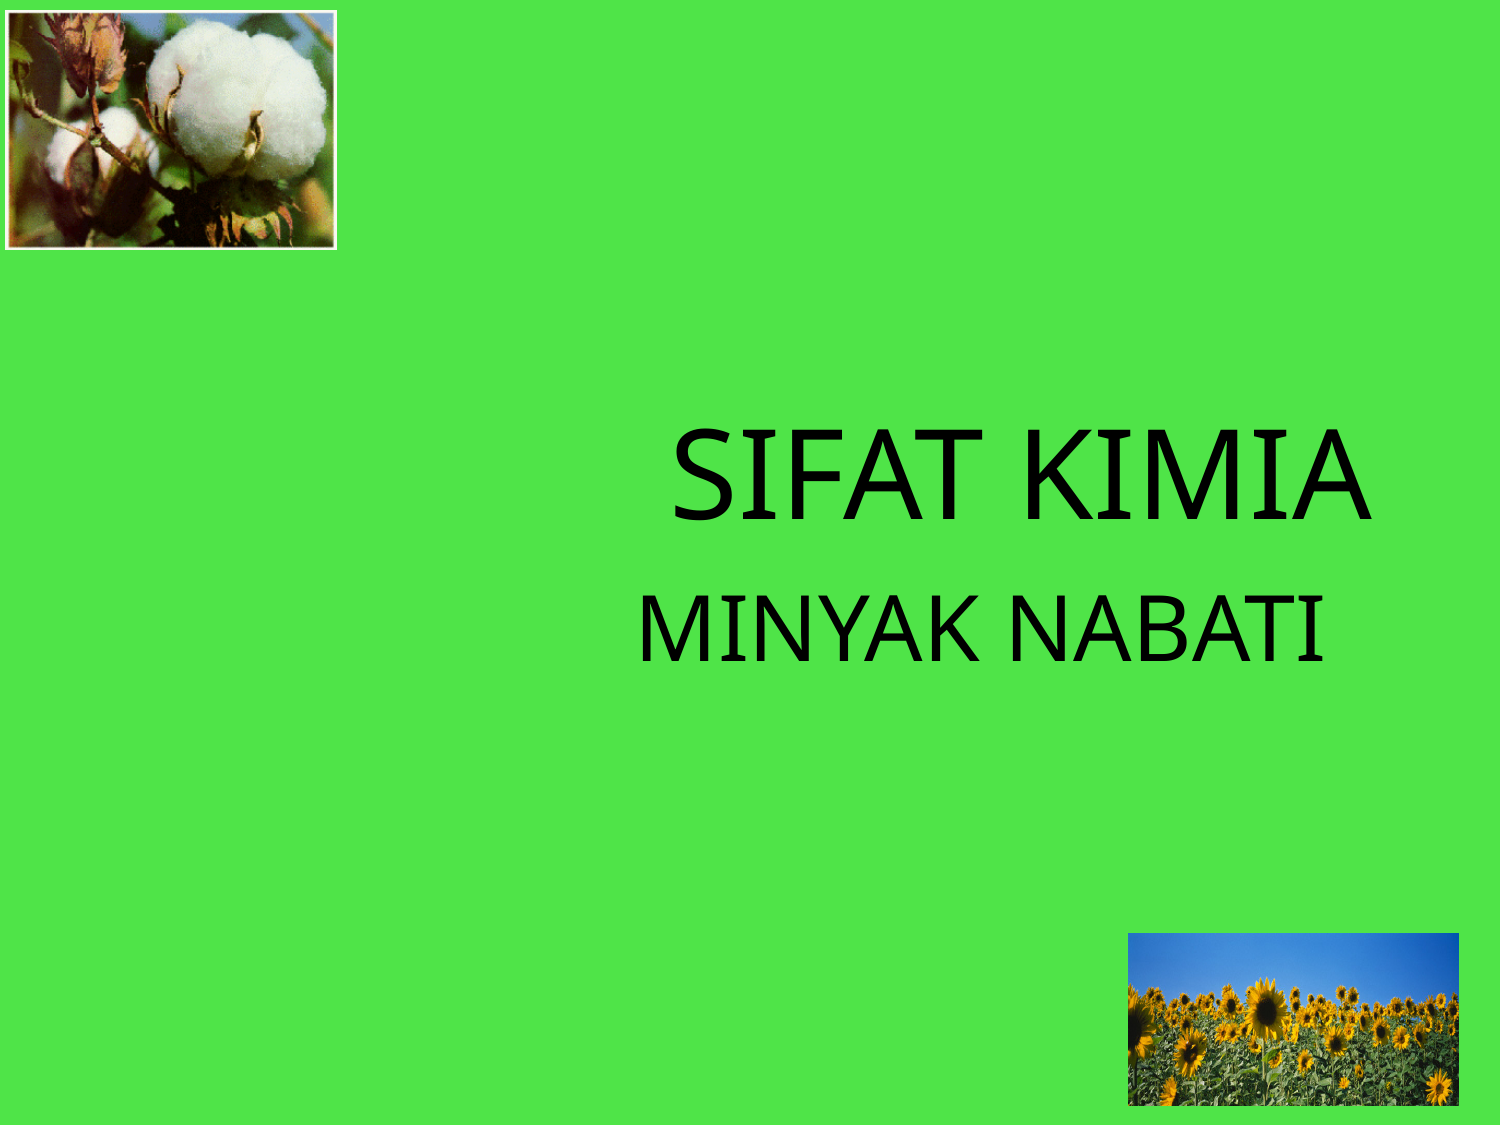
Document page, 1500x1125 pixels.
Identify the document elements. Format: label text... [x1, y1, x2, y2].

subtitle MINYAK NABATI [467, 562, 1500, 850]
title SIFAT KIMIA [112, 349, 1388, 591]
picture [5, 10, 337, 250]
picture [1128, 933, 1459, 1106]
